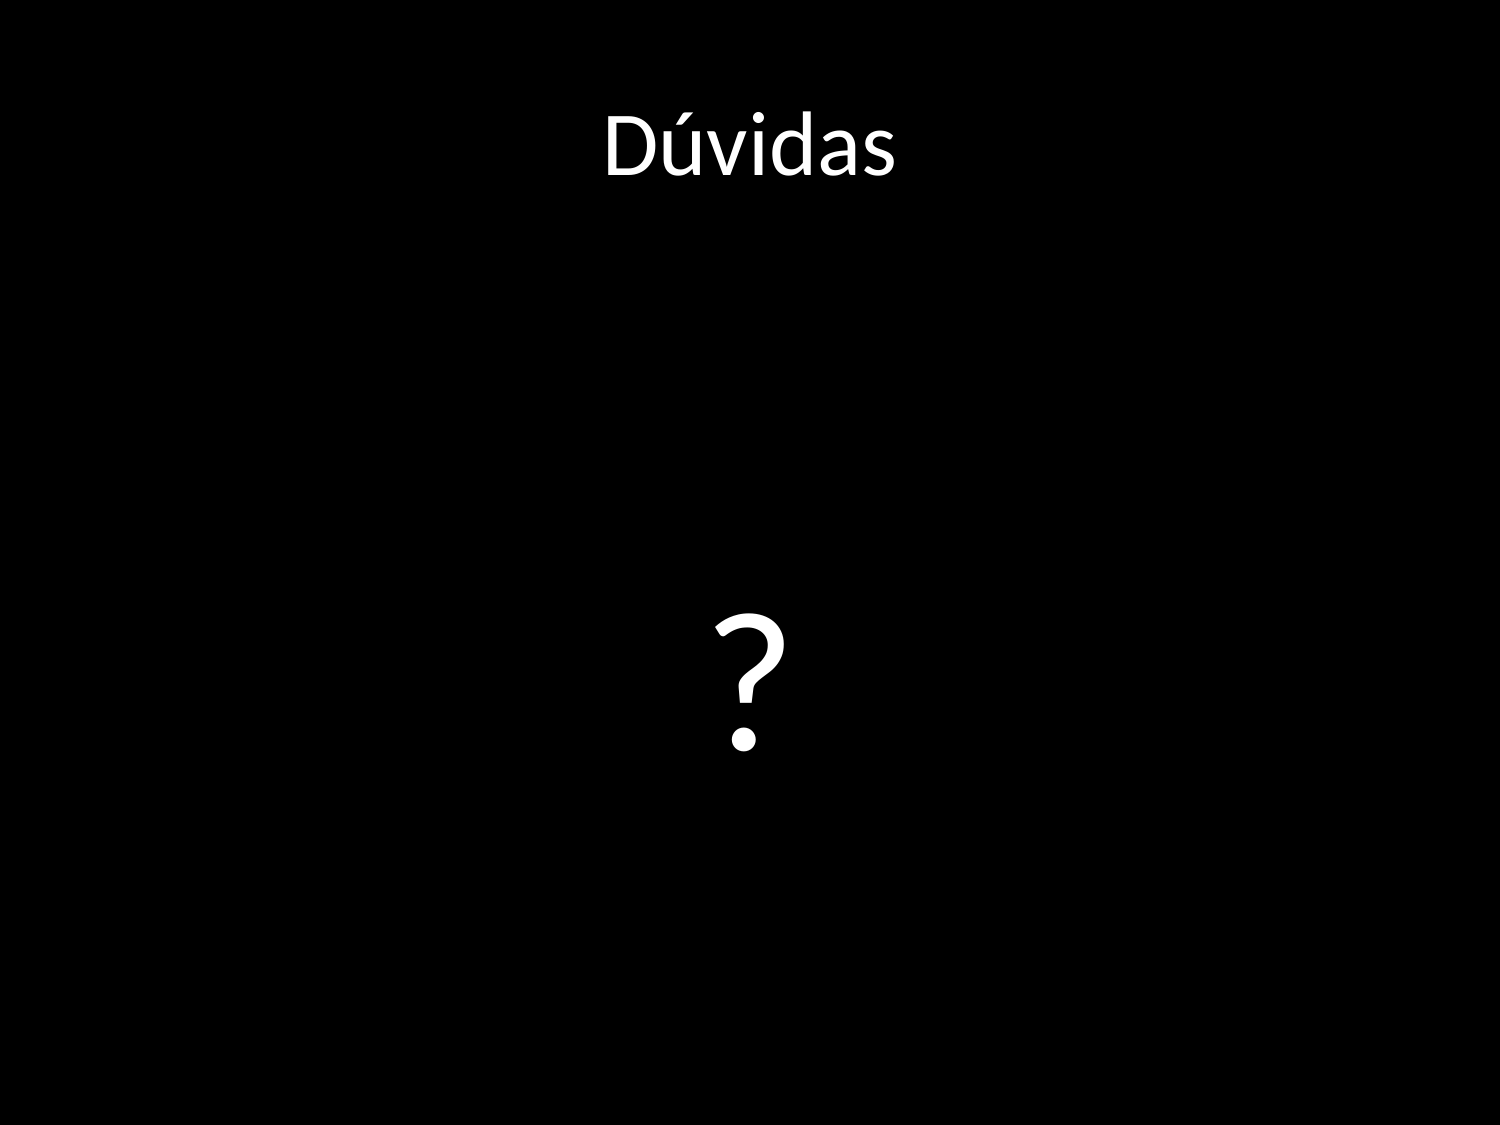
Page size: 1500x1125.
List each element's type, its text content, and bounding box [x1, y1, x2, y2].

title Dúvidas [75, 45, 1425, 233]
list ? [75, 262, 1425, 1005]
